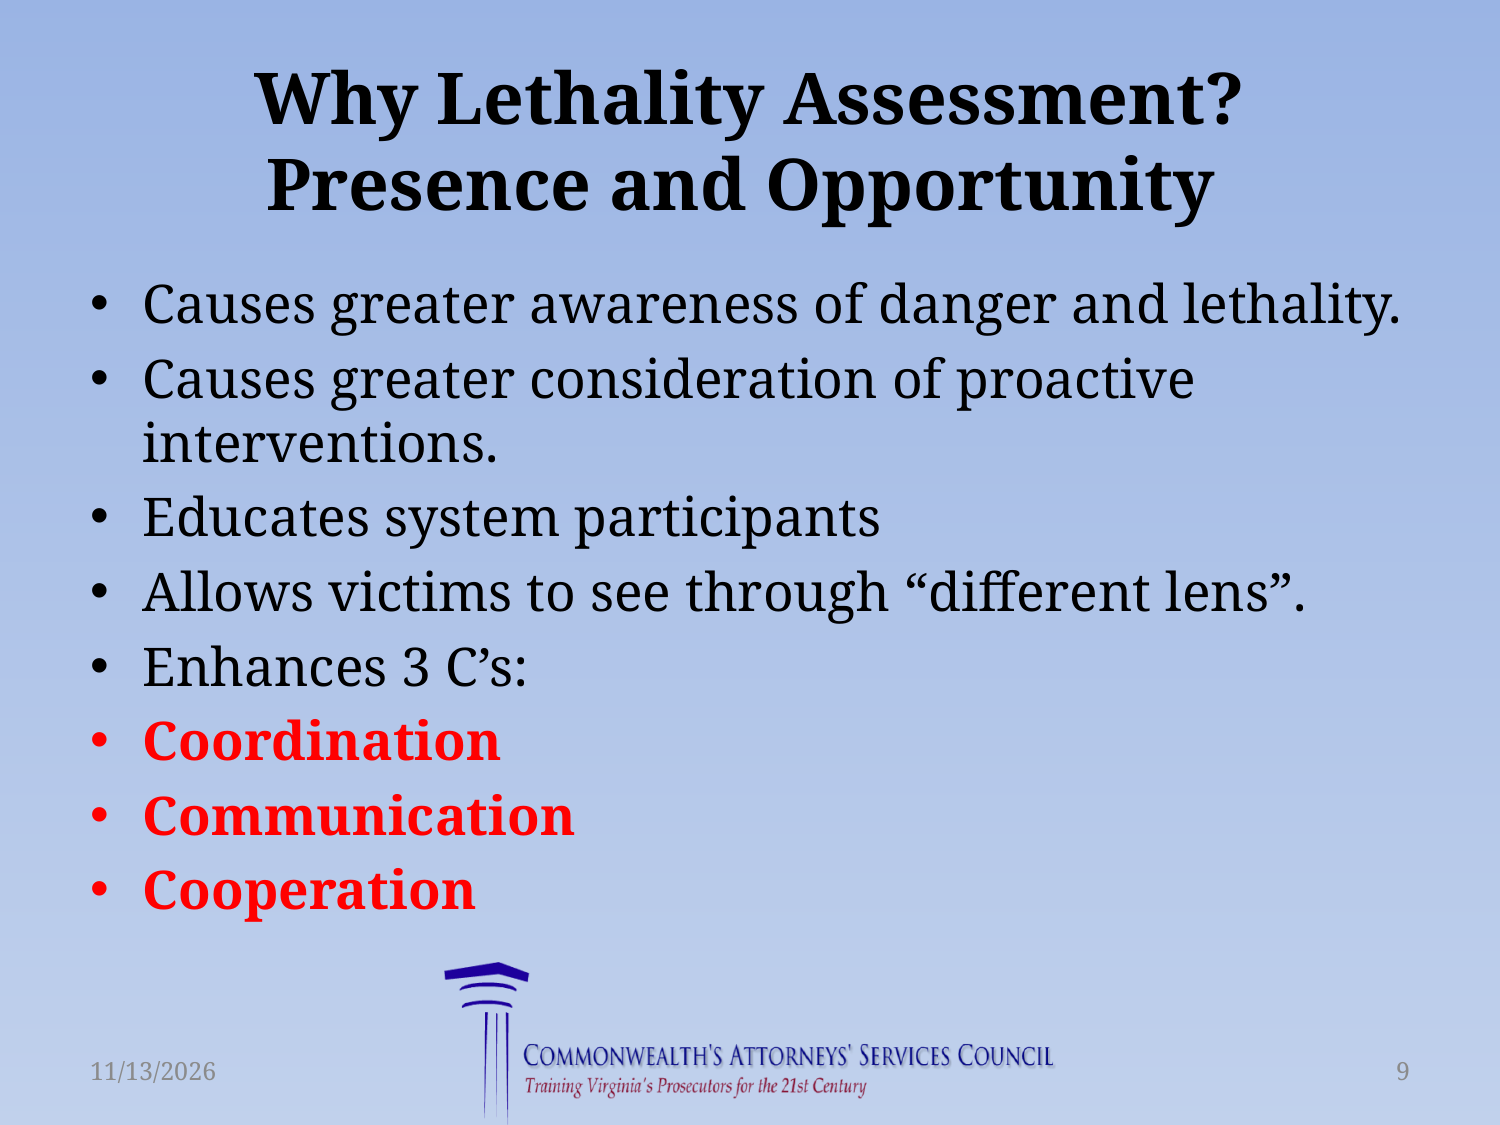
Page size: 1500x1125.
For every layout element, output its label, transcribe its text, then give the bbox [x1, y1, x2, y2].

picture [444, 962, 1056, 1125]
title Why Lethality Assessment? Presence and Opportunity [75, 45, 1425, 233]
slide_number 9 [1074, 1042, 1425, 1103]
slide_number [75, 1042, 425, 1103]
list Causes greater awareness of danger and lethality. Causes greater consideration of proactive interventions. Educates system participants Allows victims to see through “different lens”. Enhances 3 C’s: Coordination Communication Cooperation [75, 262, 1425, 950]
